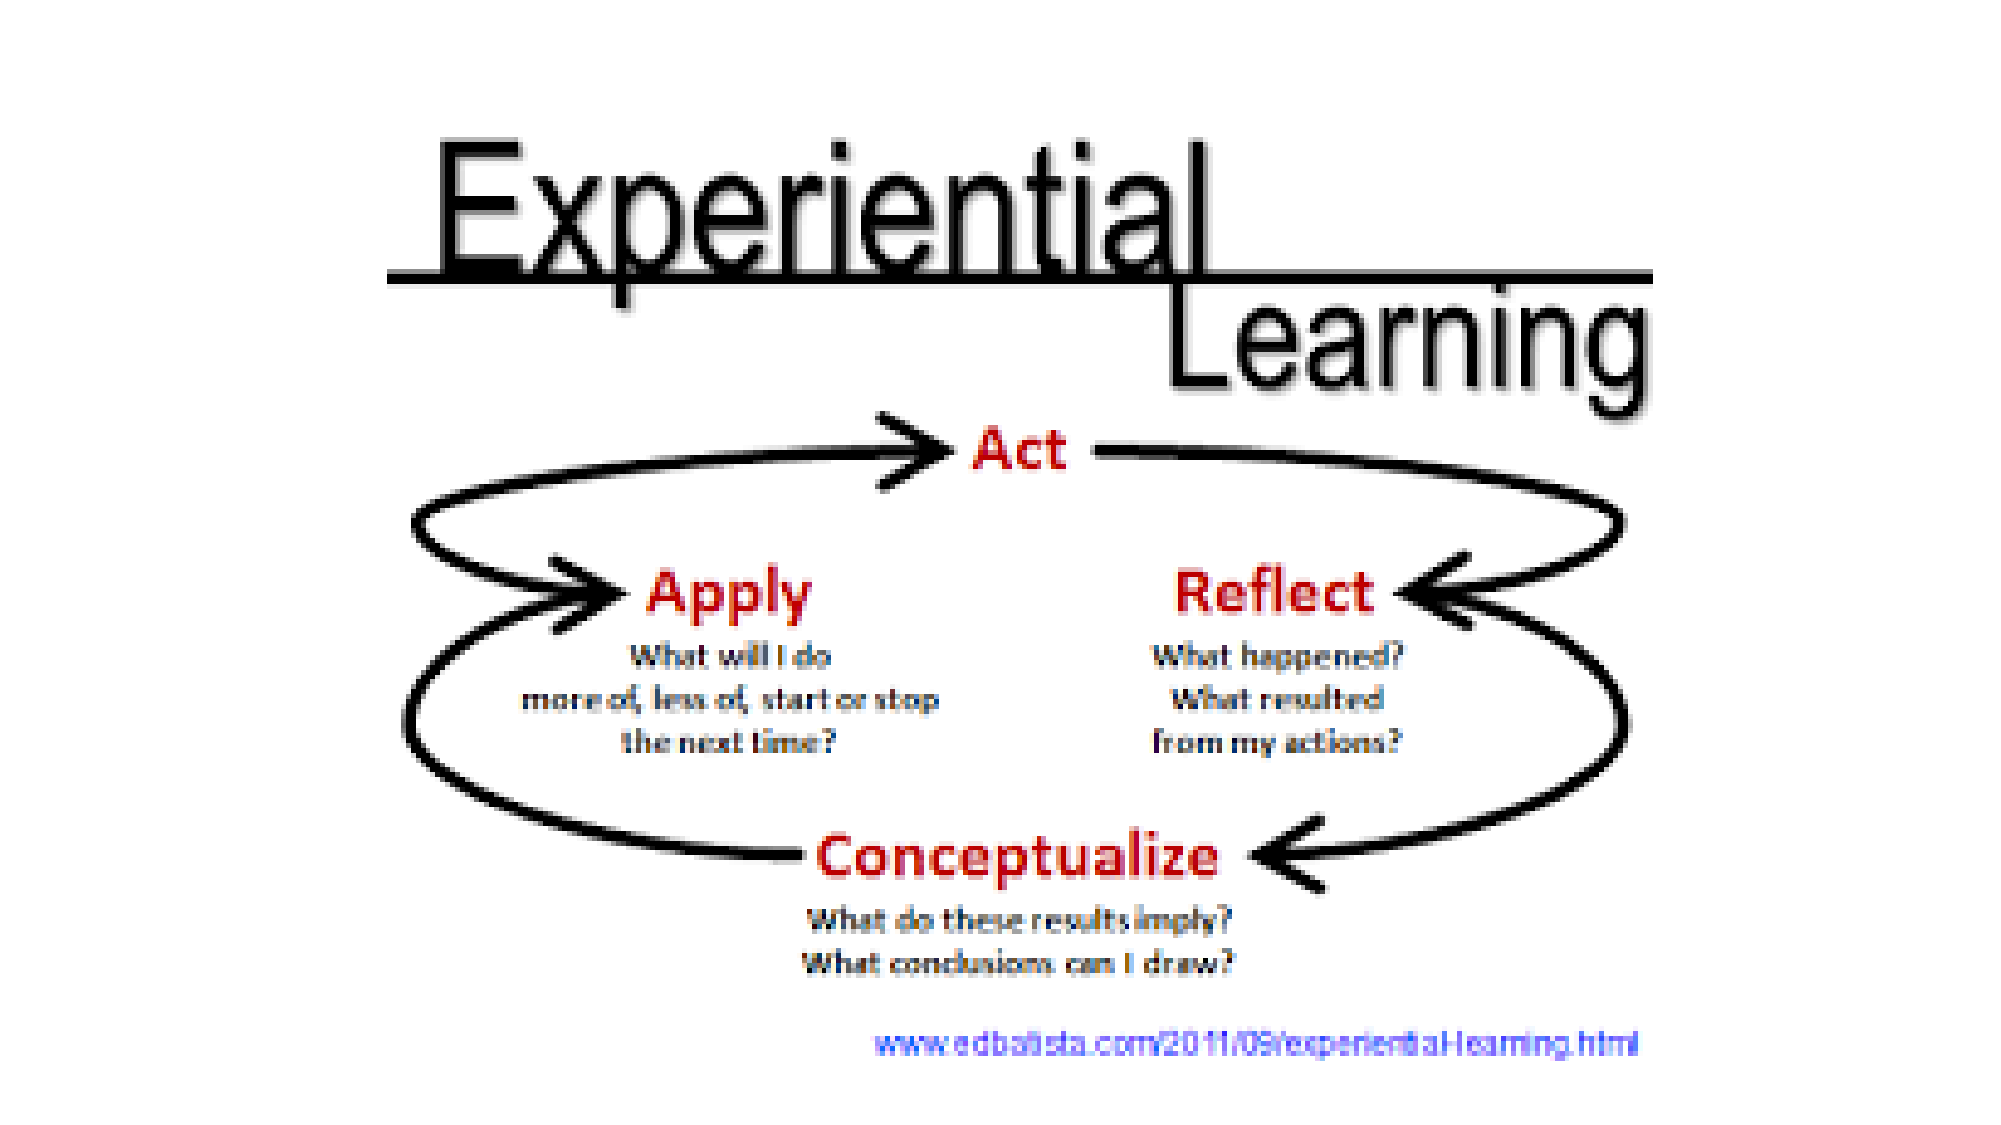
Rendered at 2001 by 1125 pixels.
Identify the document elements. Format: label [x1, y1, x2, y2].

list [387, 118, 1653, 1066]
